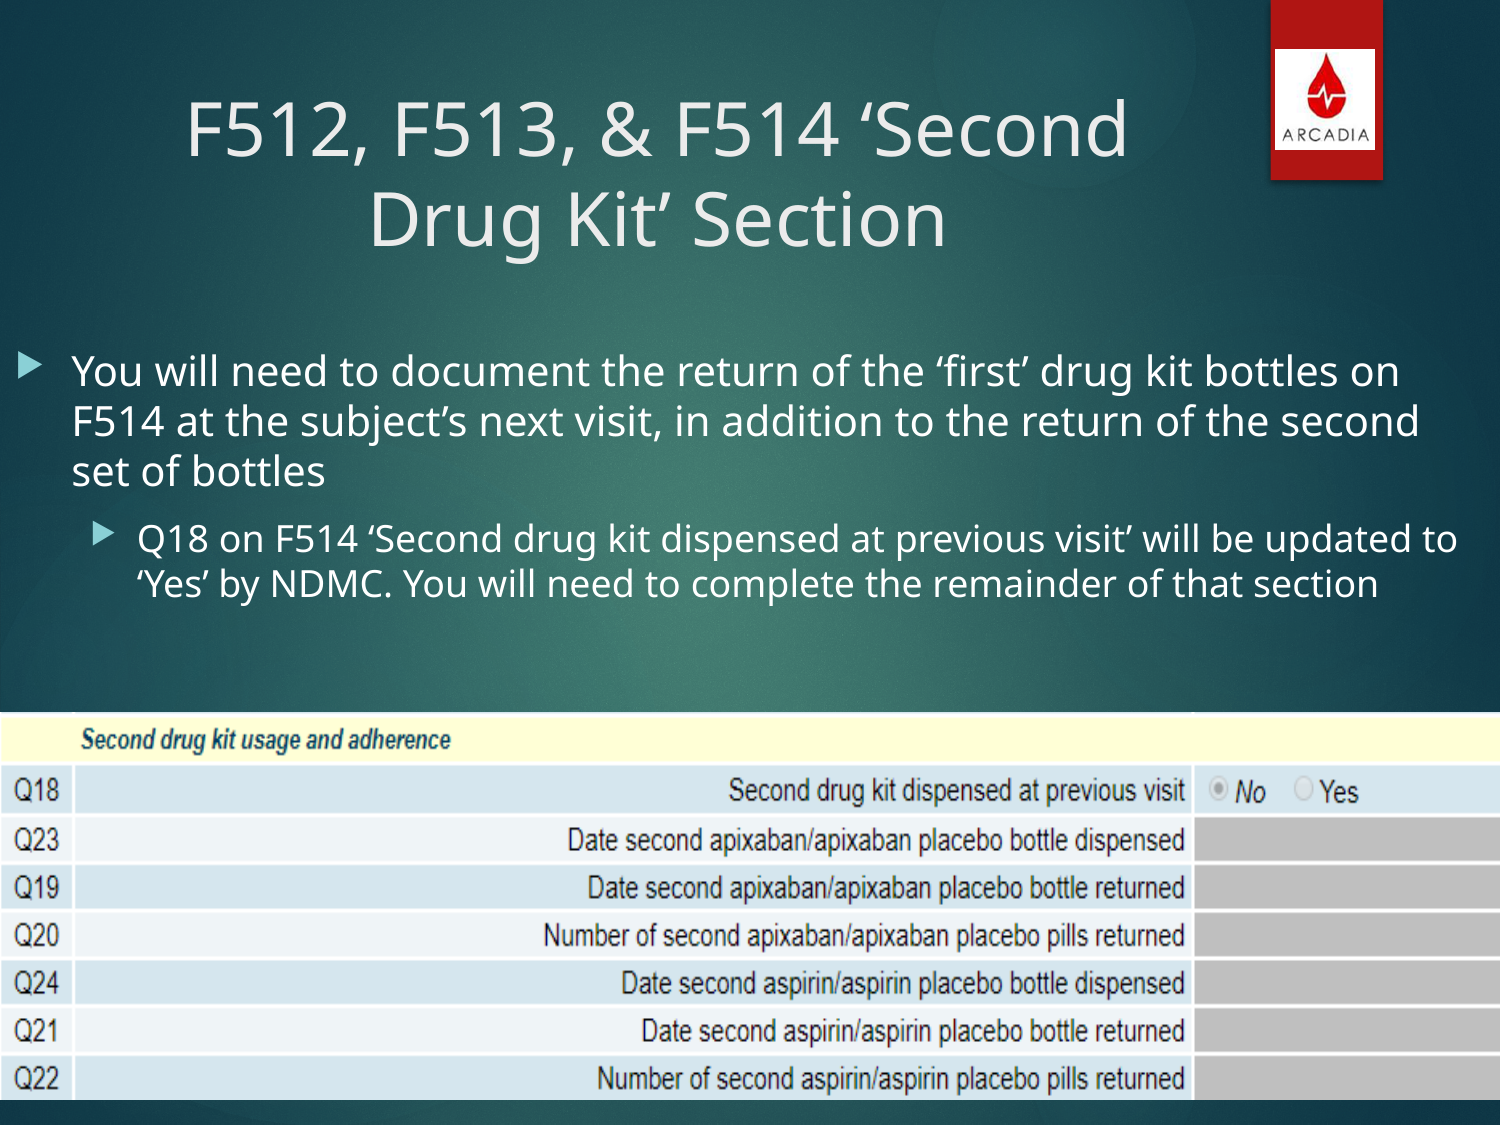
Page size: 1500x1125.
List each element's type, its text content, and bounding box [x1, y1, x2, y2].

picture [1274, 49, 1376, 151]
picture [0, 712, 1500, 1101]
list You will need to document the return of the ‘first’ drug kit bottles on F514 at the subject’s next visit, in addition to the return of the second set of bottles Q18 on F514 ‘Second drug kit dispensed at previous visit’ will be updated to ‘Yes’ by NDMC. You will need to complete the remainder of that section [0, 336, 1500, 712]
title F512, F513, & F514 ‘Second Drug Kit’ Section [79, 74, 1237, 304]
